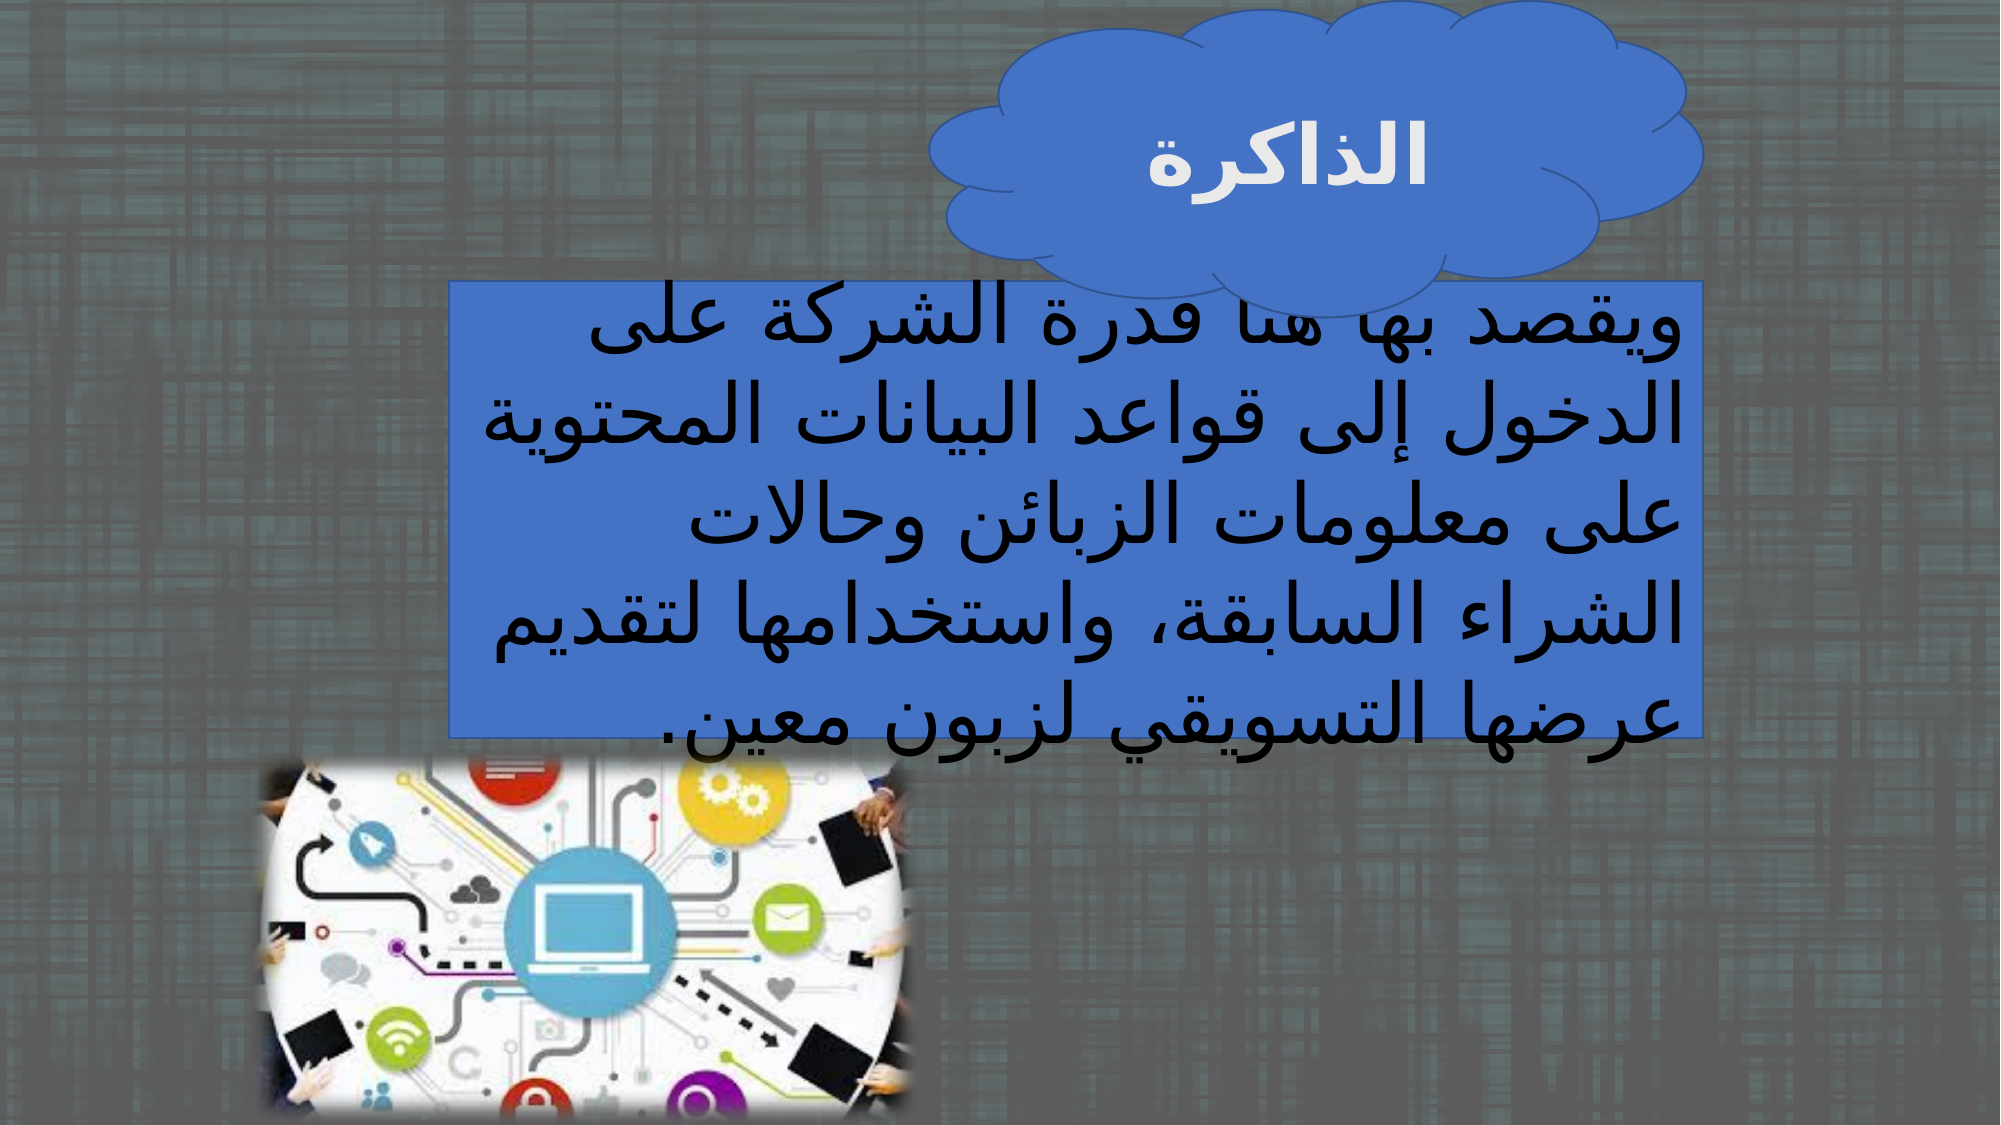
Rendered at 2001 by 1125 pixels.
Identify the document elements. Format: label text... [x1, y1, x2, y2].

text_box الذاكرة [928, 0, 1705, 319]
text_box ويقصد بها هنا قدرة الشركة على الدخول إلى قواعد البيانات المحتوية على معلومات الزبائن وحالات الشراء السابقة، واستخدامها لتقديم عرضها التسويقي لزبون معين. [448, 280, 1704, 739]
picture [249, 749, 920, 1125]
